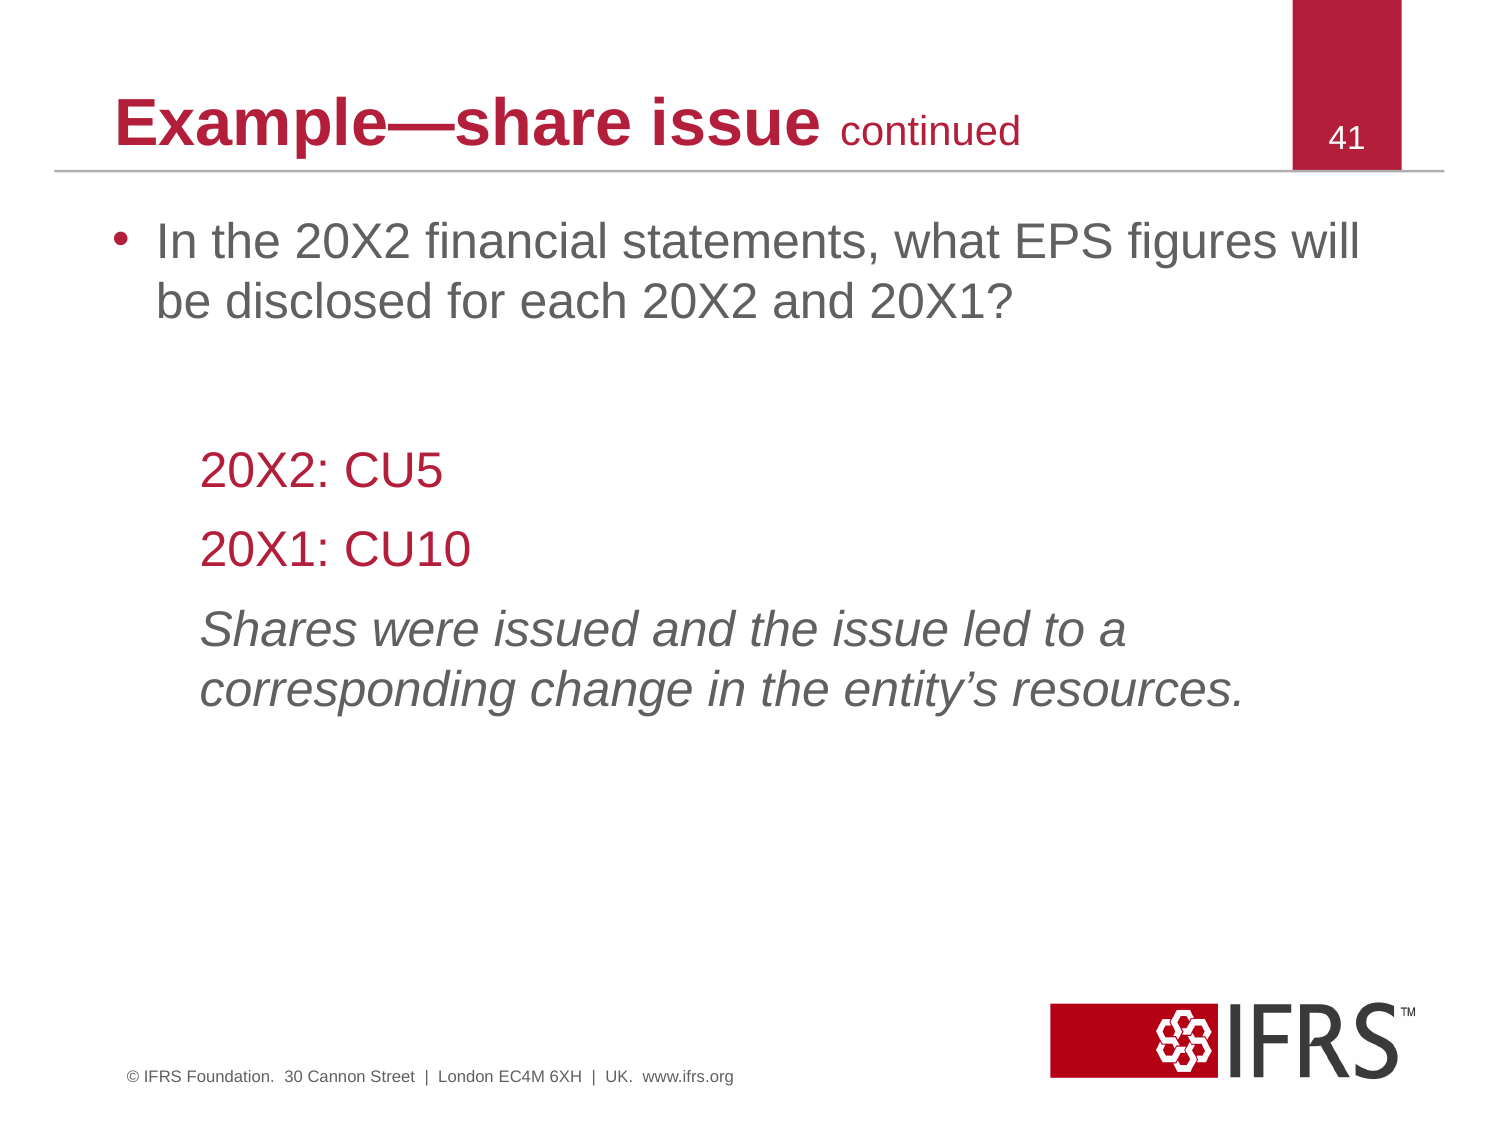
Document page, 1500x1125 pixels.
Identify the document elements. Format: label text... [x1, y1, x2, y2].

picture [1011, 959, 1459, 1119]
slide_number 41 [1295, 116, 1399, 149]
title Example—share issue continued [114, 29, 1226, 160]
list In the 20X2 financial statements, what EPS figures will be disclosed for each 20X2 and 20X1? 20X2: CU5 20X1: CU10 Shares were issued and the issue led to a corresponding change in the entity’s resources. [112, 208, 1399, 1008]
text_box © IFRS Foundation. 30 Cannon Street | London EC4M 6XH | UK. www.ifrs.org [112, 1058, 809, 1125]
